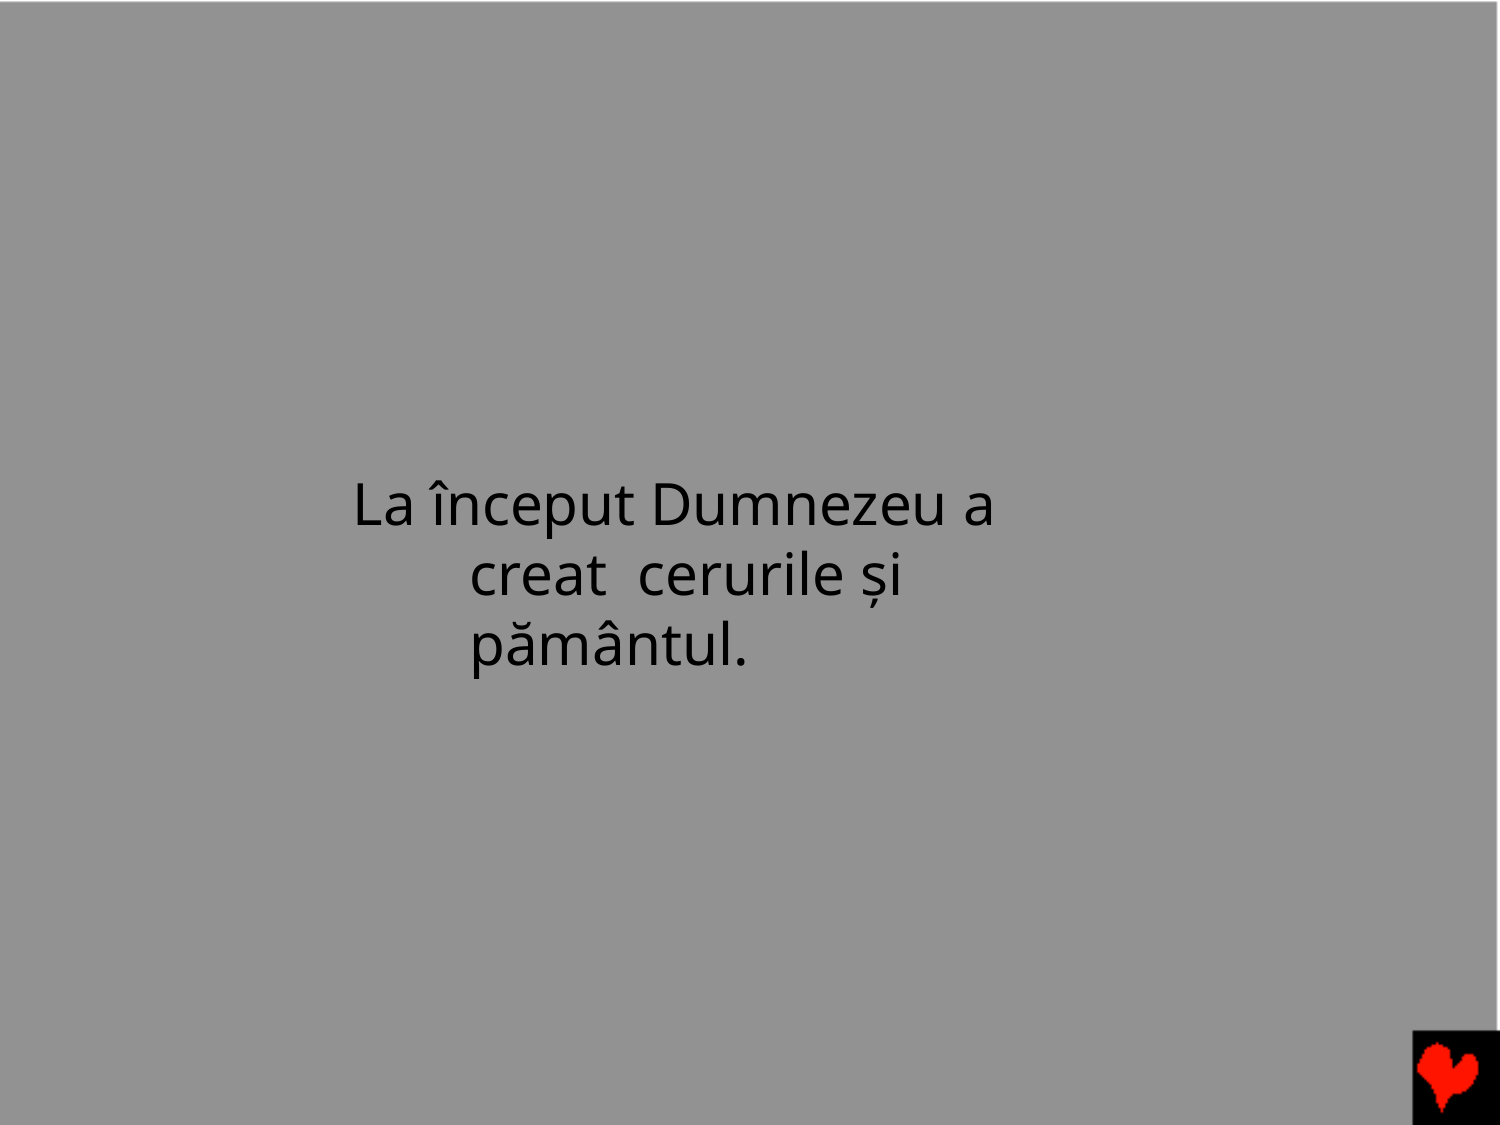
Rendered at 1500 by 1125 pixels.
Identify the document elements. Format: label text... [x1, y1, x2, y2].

text_box [0, 0, 1500, 1125]
title La început Dumnezeu a creat cerurile şi pământul. [350, 465, 1137, 678]
